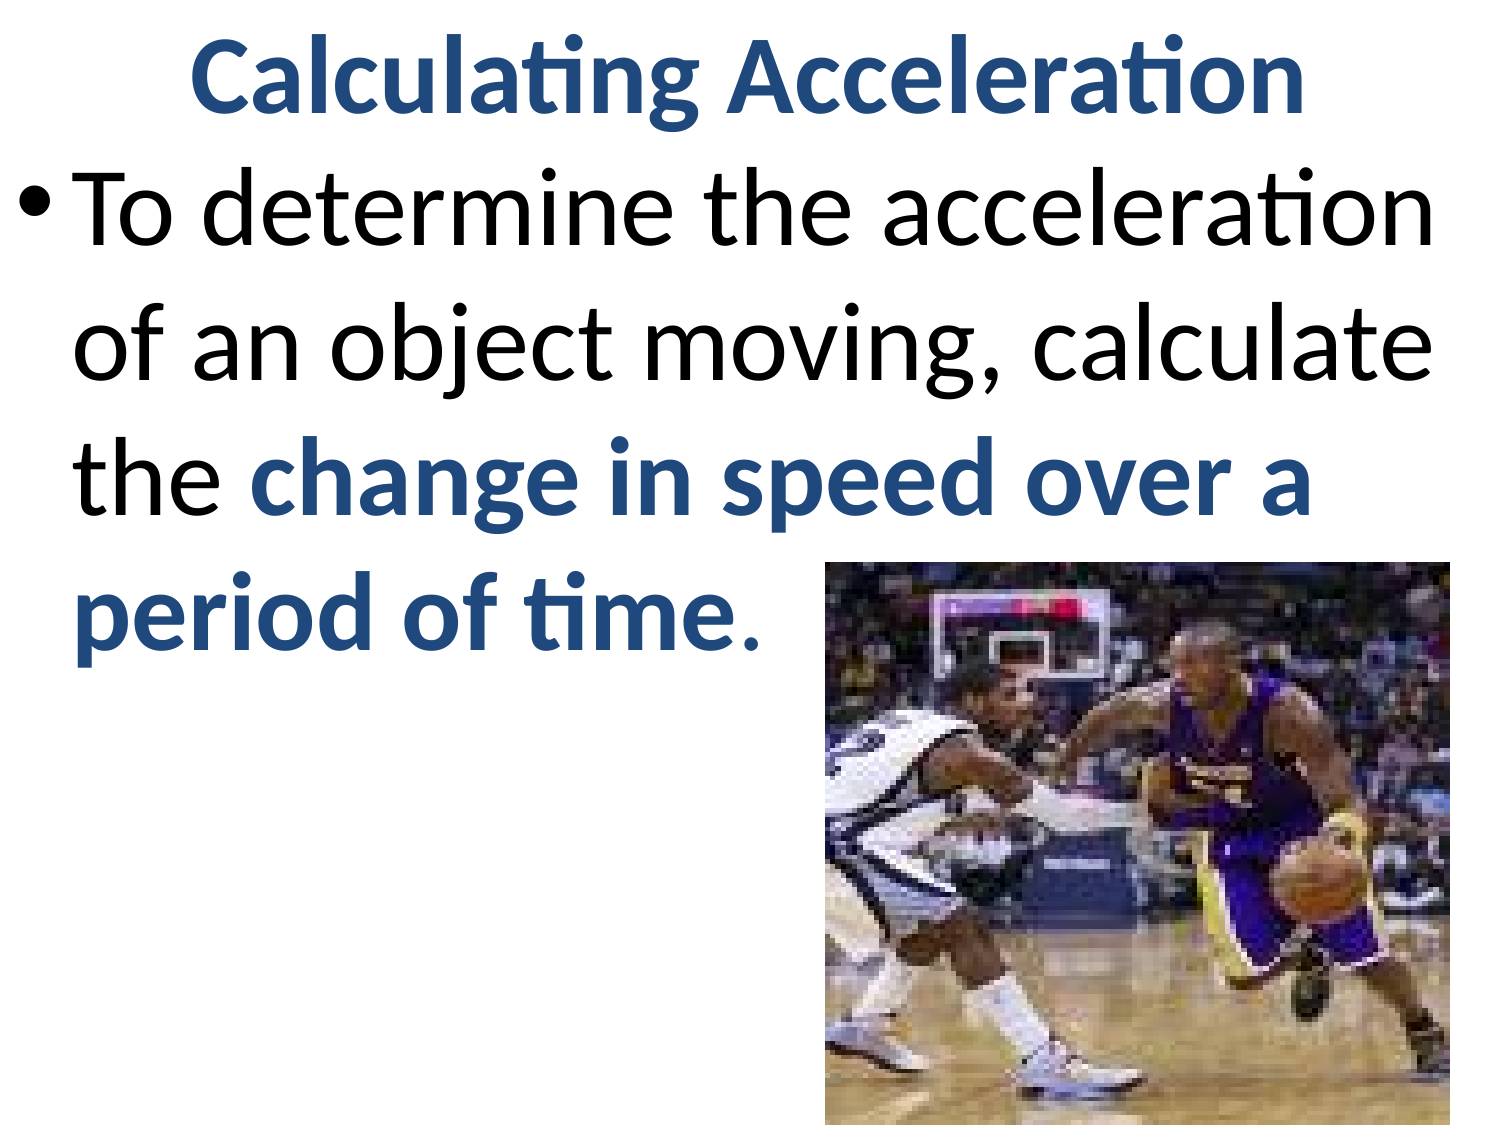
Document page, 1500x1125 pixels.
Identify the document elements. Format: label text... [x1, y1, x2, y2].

picture [824, 562, 1451, 1125]
title Calculating Acceleration [75, 0, 1425, 125]
list To determine the acceleration of an object moving, calculate the change in speed over a period of time. [0, 125, 1500, 1125]
